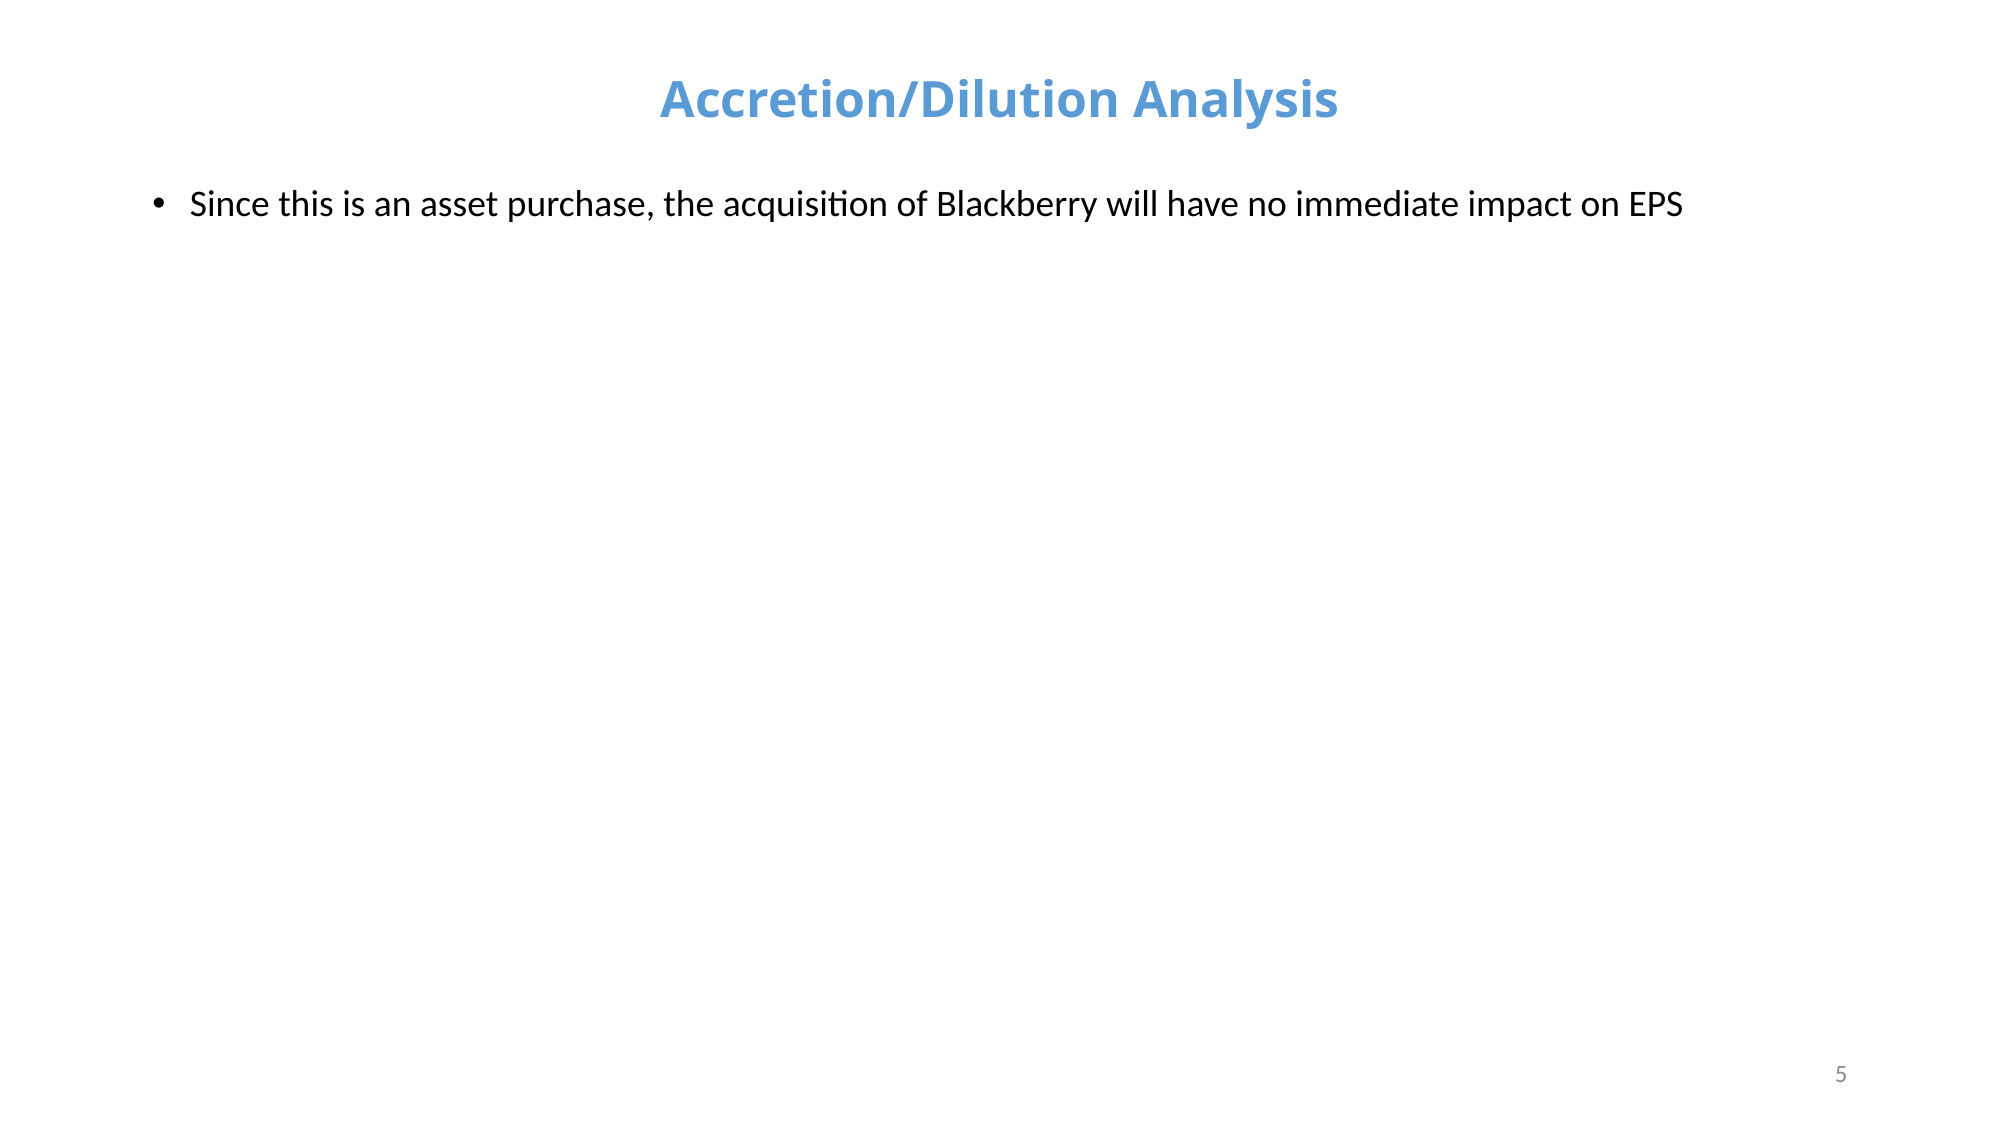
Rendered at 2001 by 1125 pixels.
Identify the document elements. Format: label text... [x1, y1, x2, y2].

title Accretion/Dilution Analysis [137, 59, 1863, 144]
list Since this is an asset purchase, the acquisition of Blackberry will have no immediate impact on EPS [137, 177, 1863, 1043]
slide_number 5 [1412, 1042, 1863, 1103]
